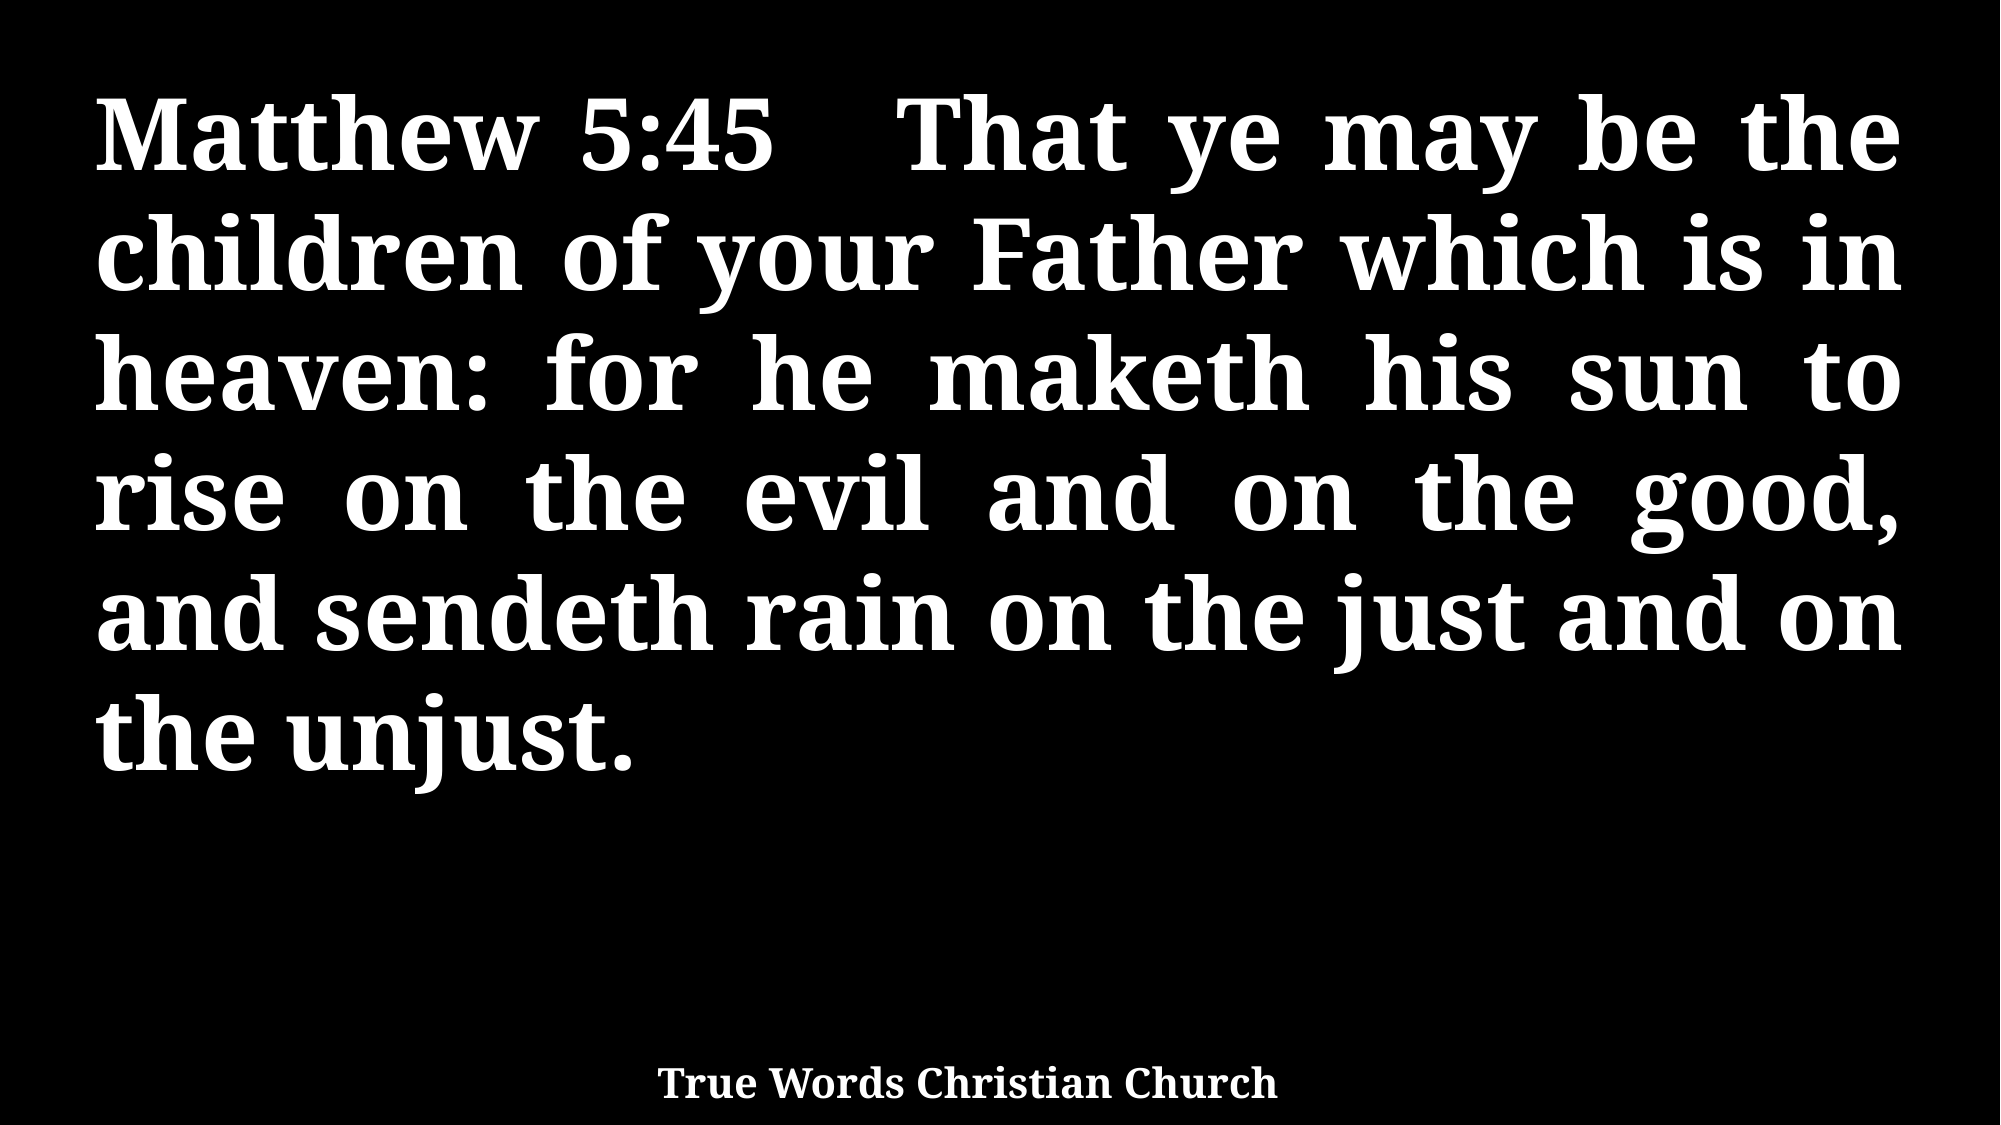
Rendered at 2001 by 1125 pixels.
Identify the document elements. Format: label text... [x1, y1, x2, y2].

text_box Matthew 5:45 That ye may be the children of your Father which is in heaven: for he maketh his sun to rise on the evil and on the good, and sendeth rain on the just and on the unjust. [79, 63, 1921, 798]
text_box True Words Christian Church [642, 1049, 1294, 1114]
